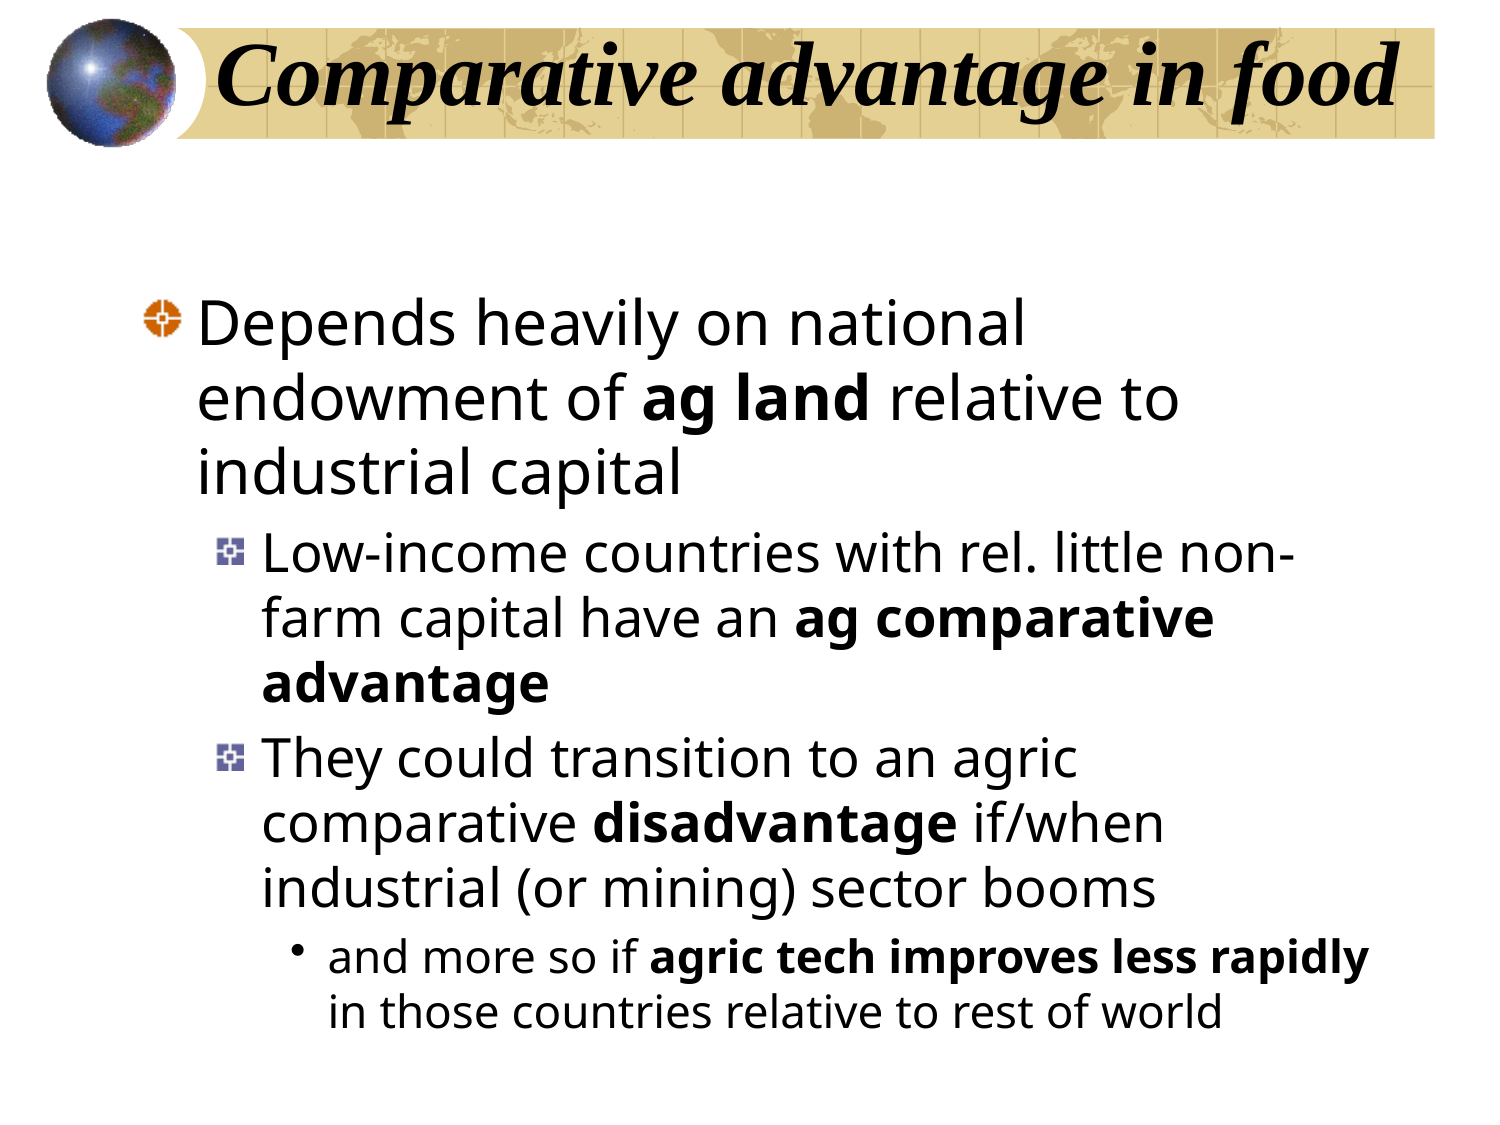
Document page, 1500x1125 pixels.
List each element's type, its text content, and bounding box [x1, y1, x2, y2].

picture [215, 742, 244, 771]
picture [140, 298, 184, 342]
picture [42, 14, 190, 151]
picture [215, 536, 244, 565]
title Comparative advantage in food [200, 0, 1475, 163]
list Depends heavily on national endowment of ag land relative to industrial capital Low-income countries with rel. little non-farm capital have an ag comparative advantage They could transition to an agric comparative disadvantage if/when industrial (or mining) sector booms and more so if agric tech improves less rapidly in those countries relative to rest of world [125, 275, 1400, 950]
